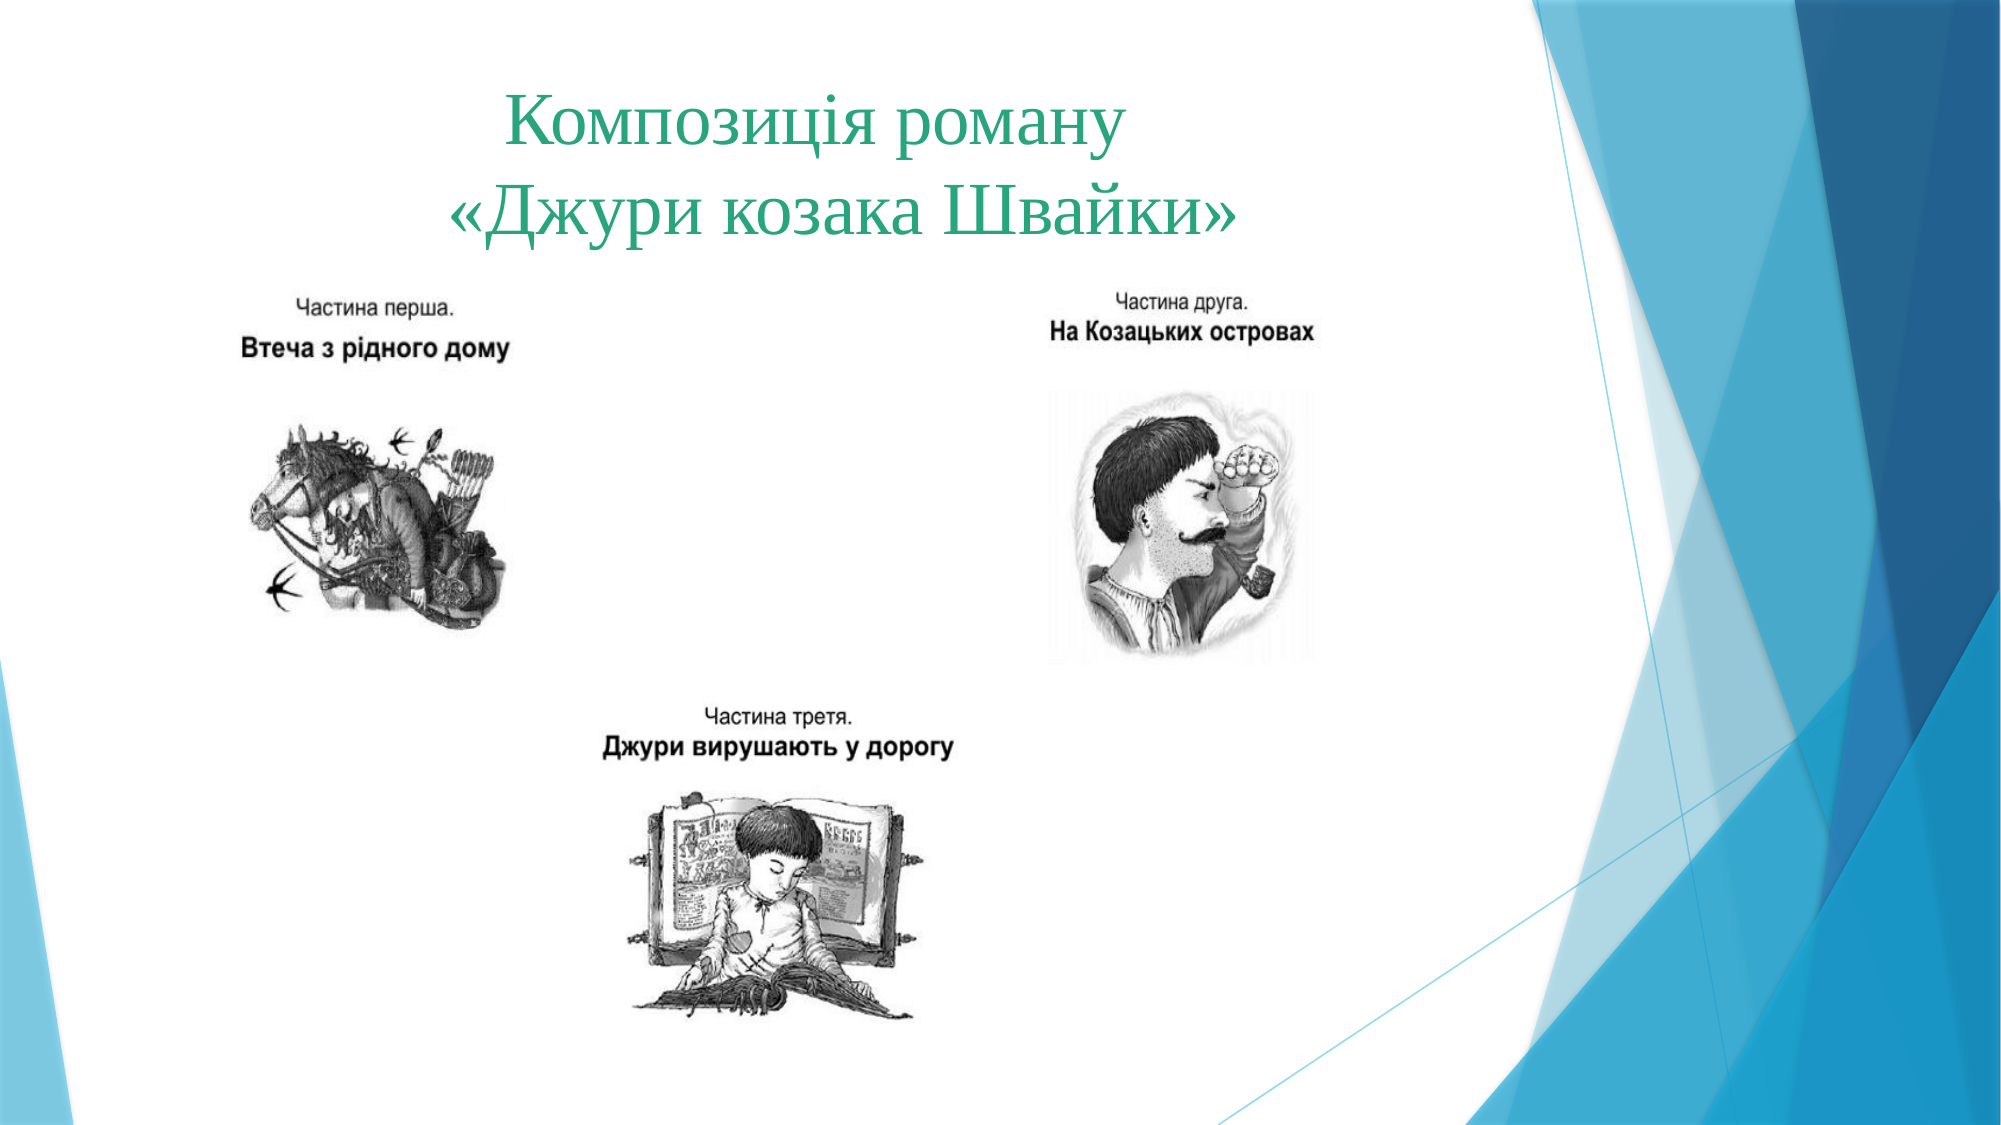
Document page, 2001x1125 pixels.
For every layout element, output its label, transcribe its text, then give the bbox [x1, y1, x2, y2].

picture [522, 665, 1047, 1078]
picture [106, 275, 640, 649]
title Композиція роману «Джури козака Швайки» [95, 61, 1506, 248]
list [937, 277, 1417, 669]
